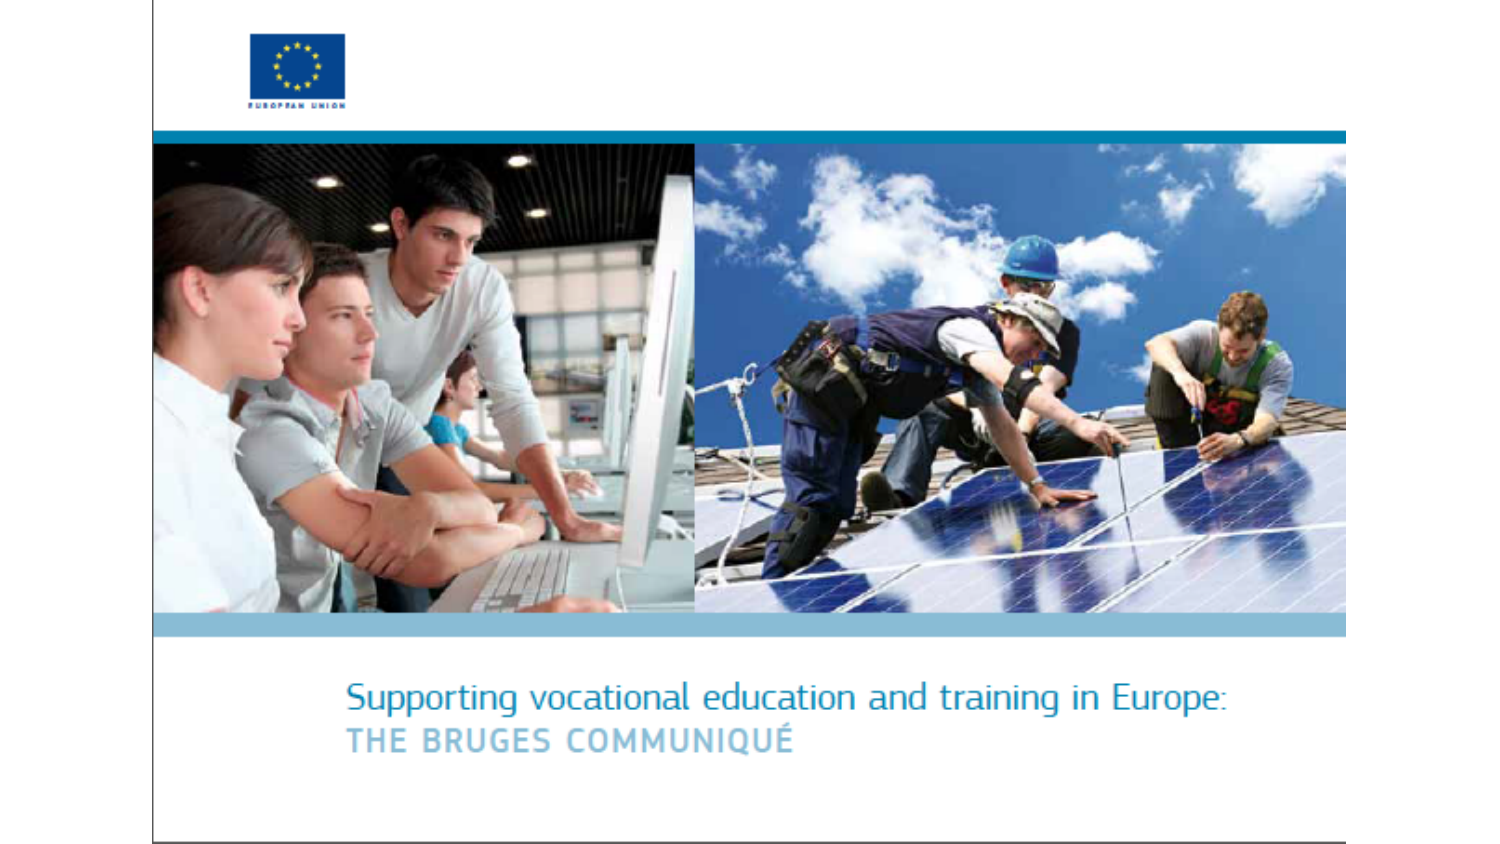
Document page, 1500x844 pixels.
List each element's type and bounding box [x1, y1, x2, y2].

picture [151, 0, 1346, 844]
